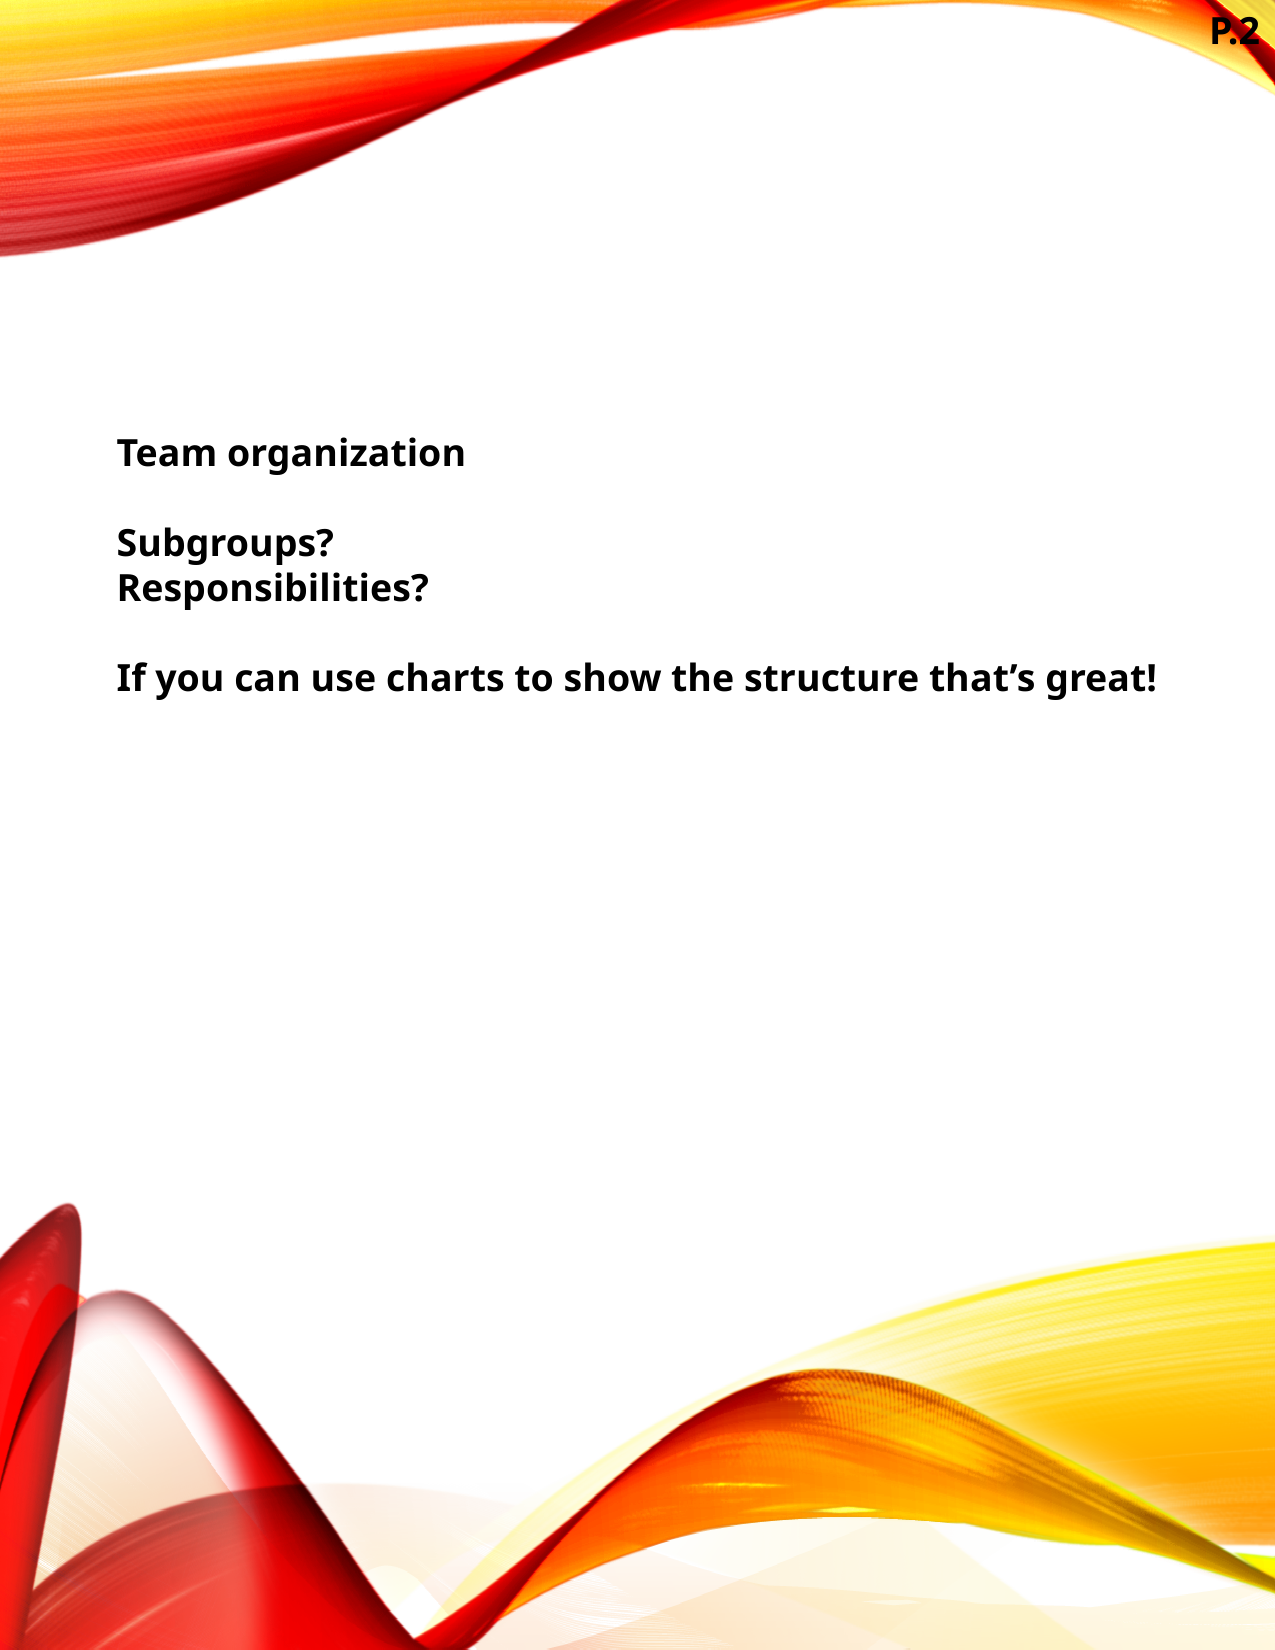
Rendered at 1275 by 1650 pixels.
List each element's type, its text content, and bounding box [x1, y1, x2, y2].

picture [0, 1201, 1275, 1650]
text_box P.2 [0, 0, 1275, 60]
picture [0, 60, 1275, 260]
text_box Team organization Subgroups? Responsibilities? If you can use charts to show the structure that’s great! [101, 421, 1174, 707]
